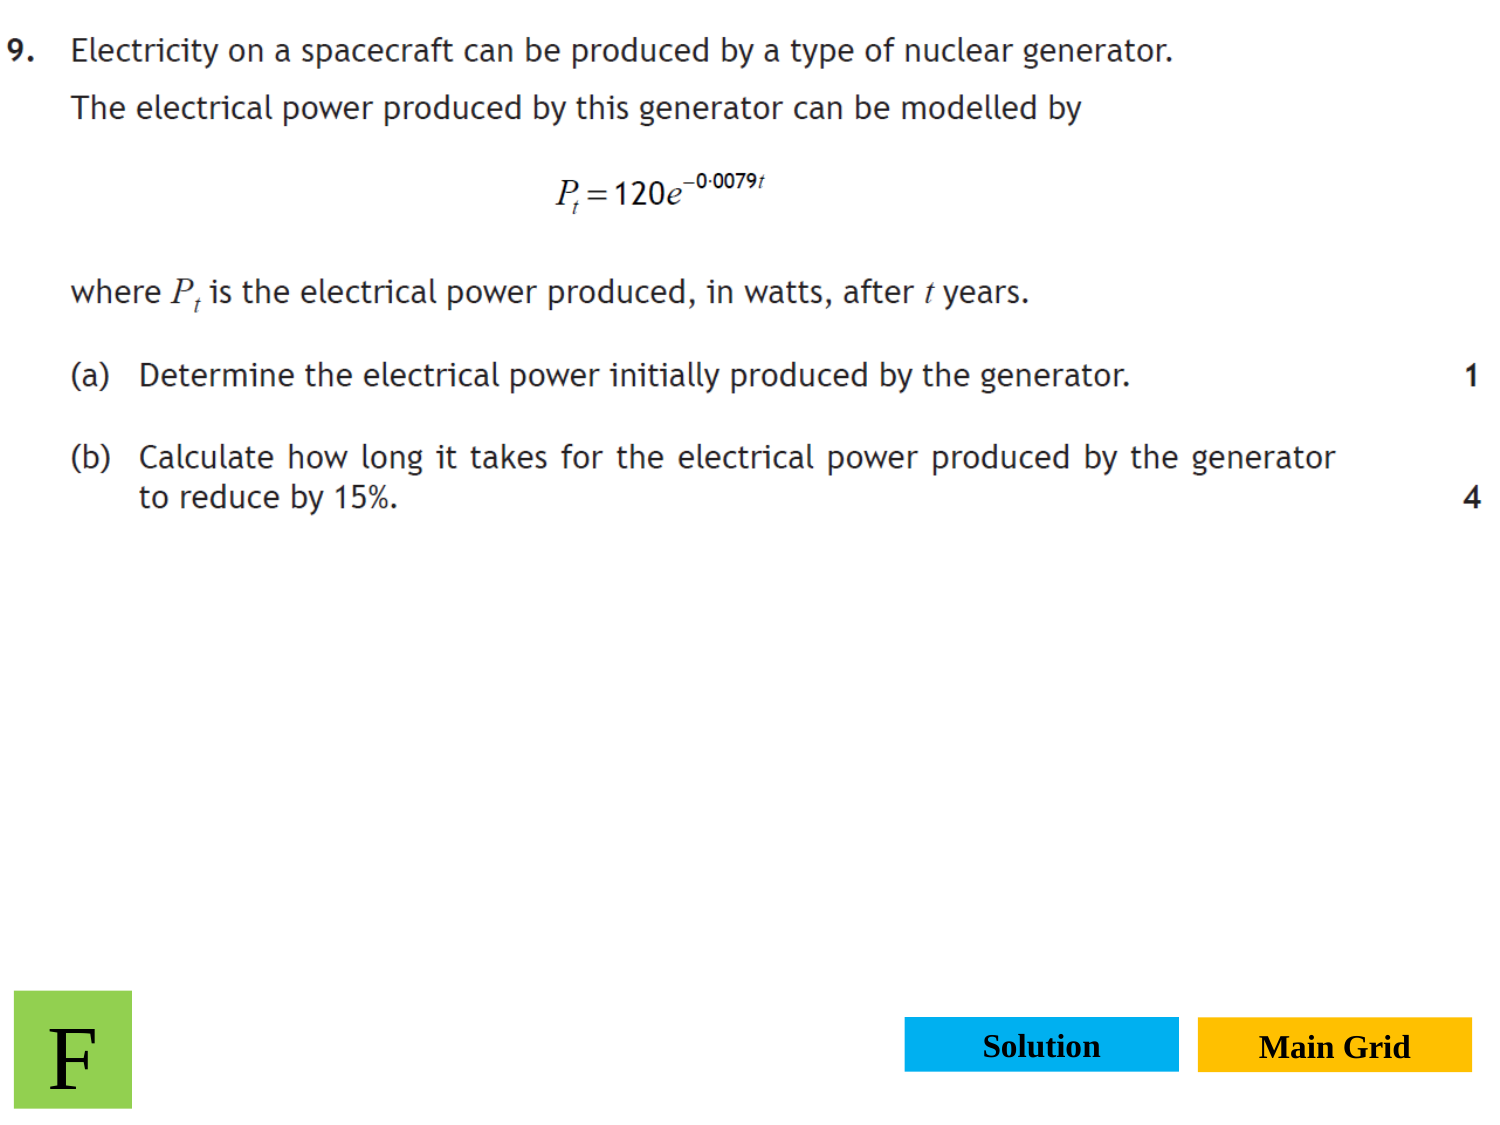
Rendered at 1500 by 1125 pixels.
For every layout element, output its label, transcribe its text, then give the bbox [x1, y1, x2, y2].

text_box Main Grid [1197, 1017, 1473, 1073]
picture [0, 16, 1500, 533]
text_box F [13, 990, 132, 1109]
text_box Solution [904, 1017, 1179, 1072]
